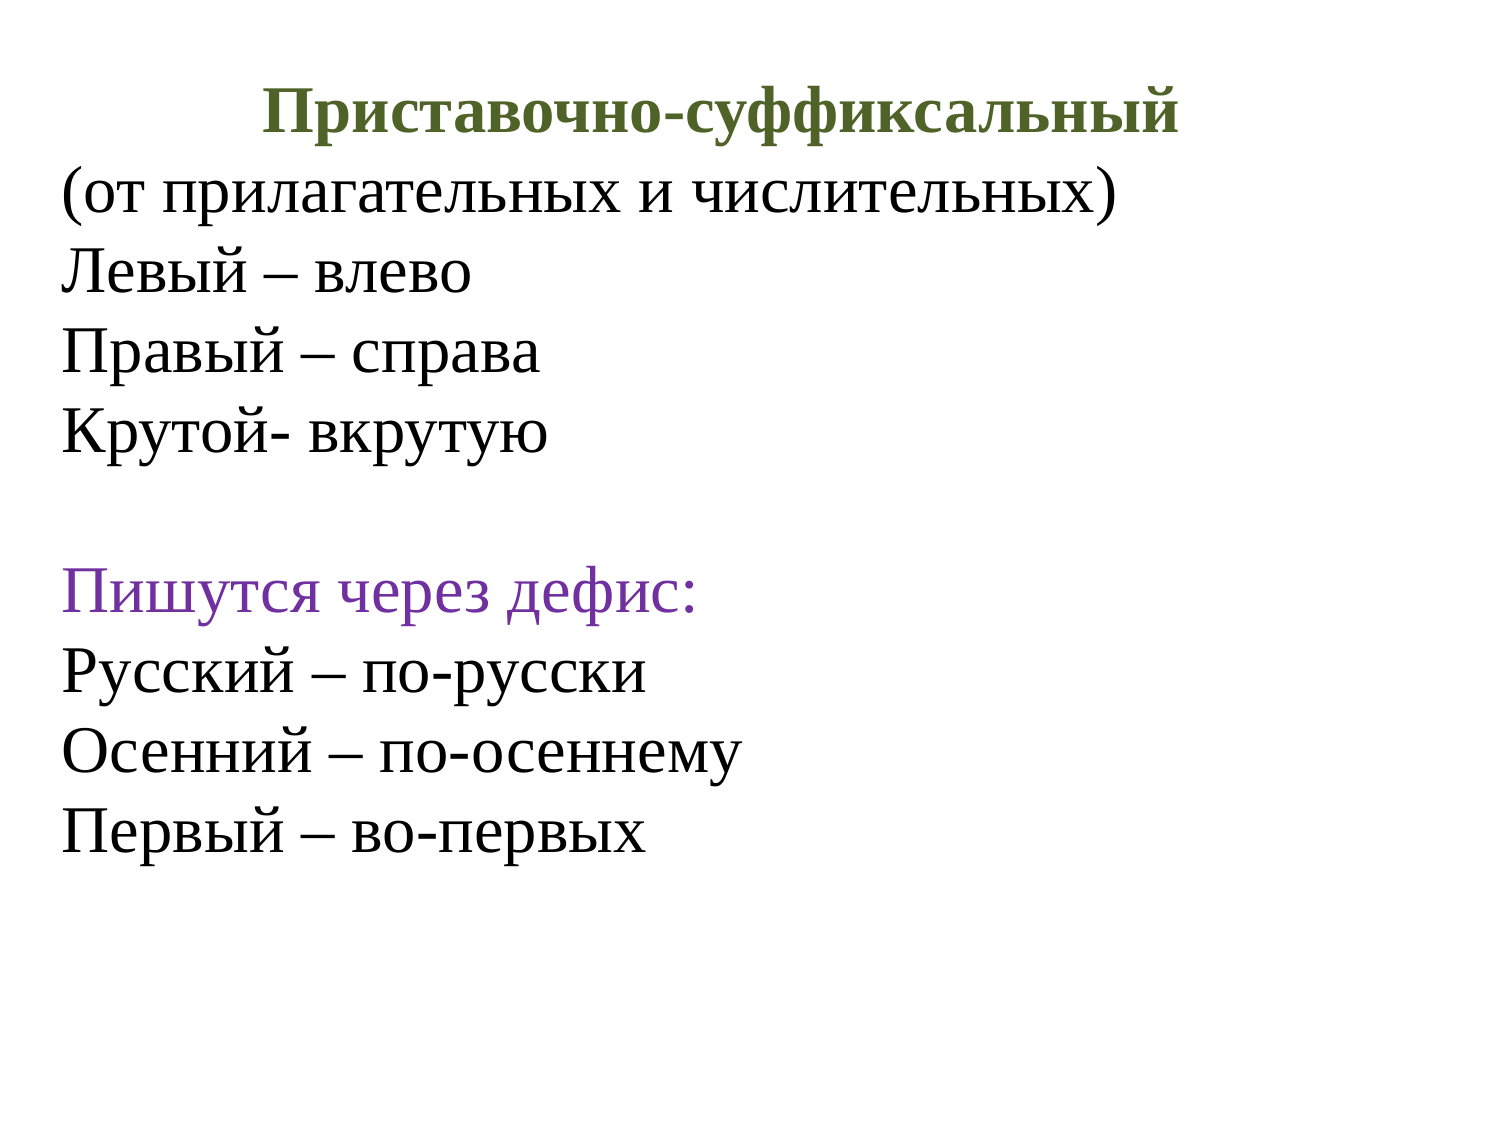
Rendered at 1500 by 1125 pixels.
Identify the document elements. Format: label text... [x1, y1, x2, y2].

text_box Приставочно-суффиксальный (от прилагательных и числительных) Левый – влево Правый – справа Крутой- вкрутую Пишутся через дефис: Русский – по-русски Осенний – по-осеннему Первый – во-первых [46, 58, 1442, 953]
